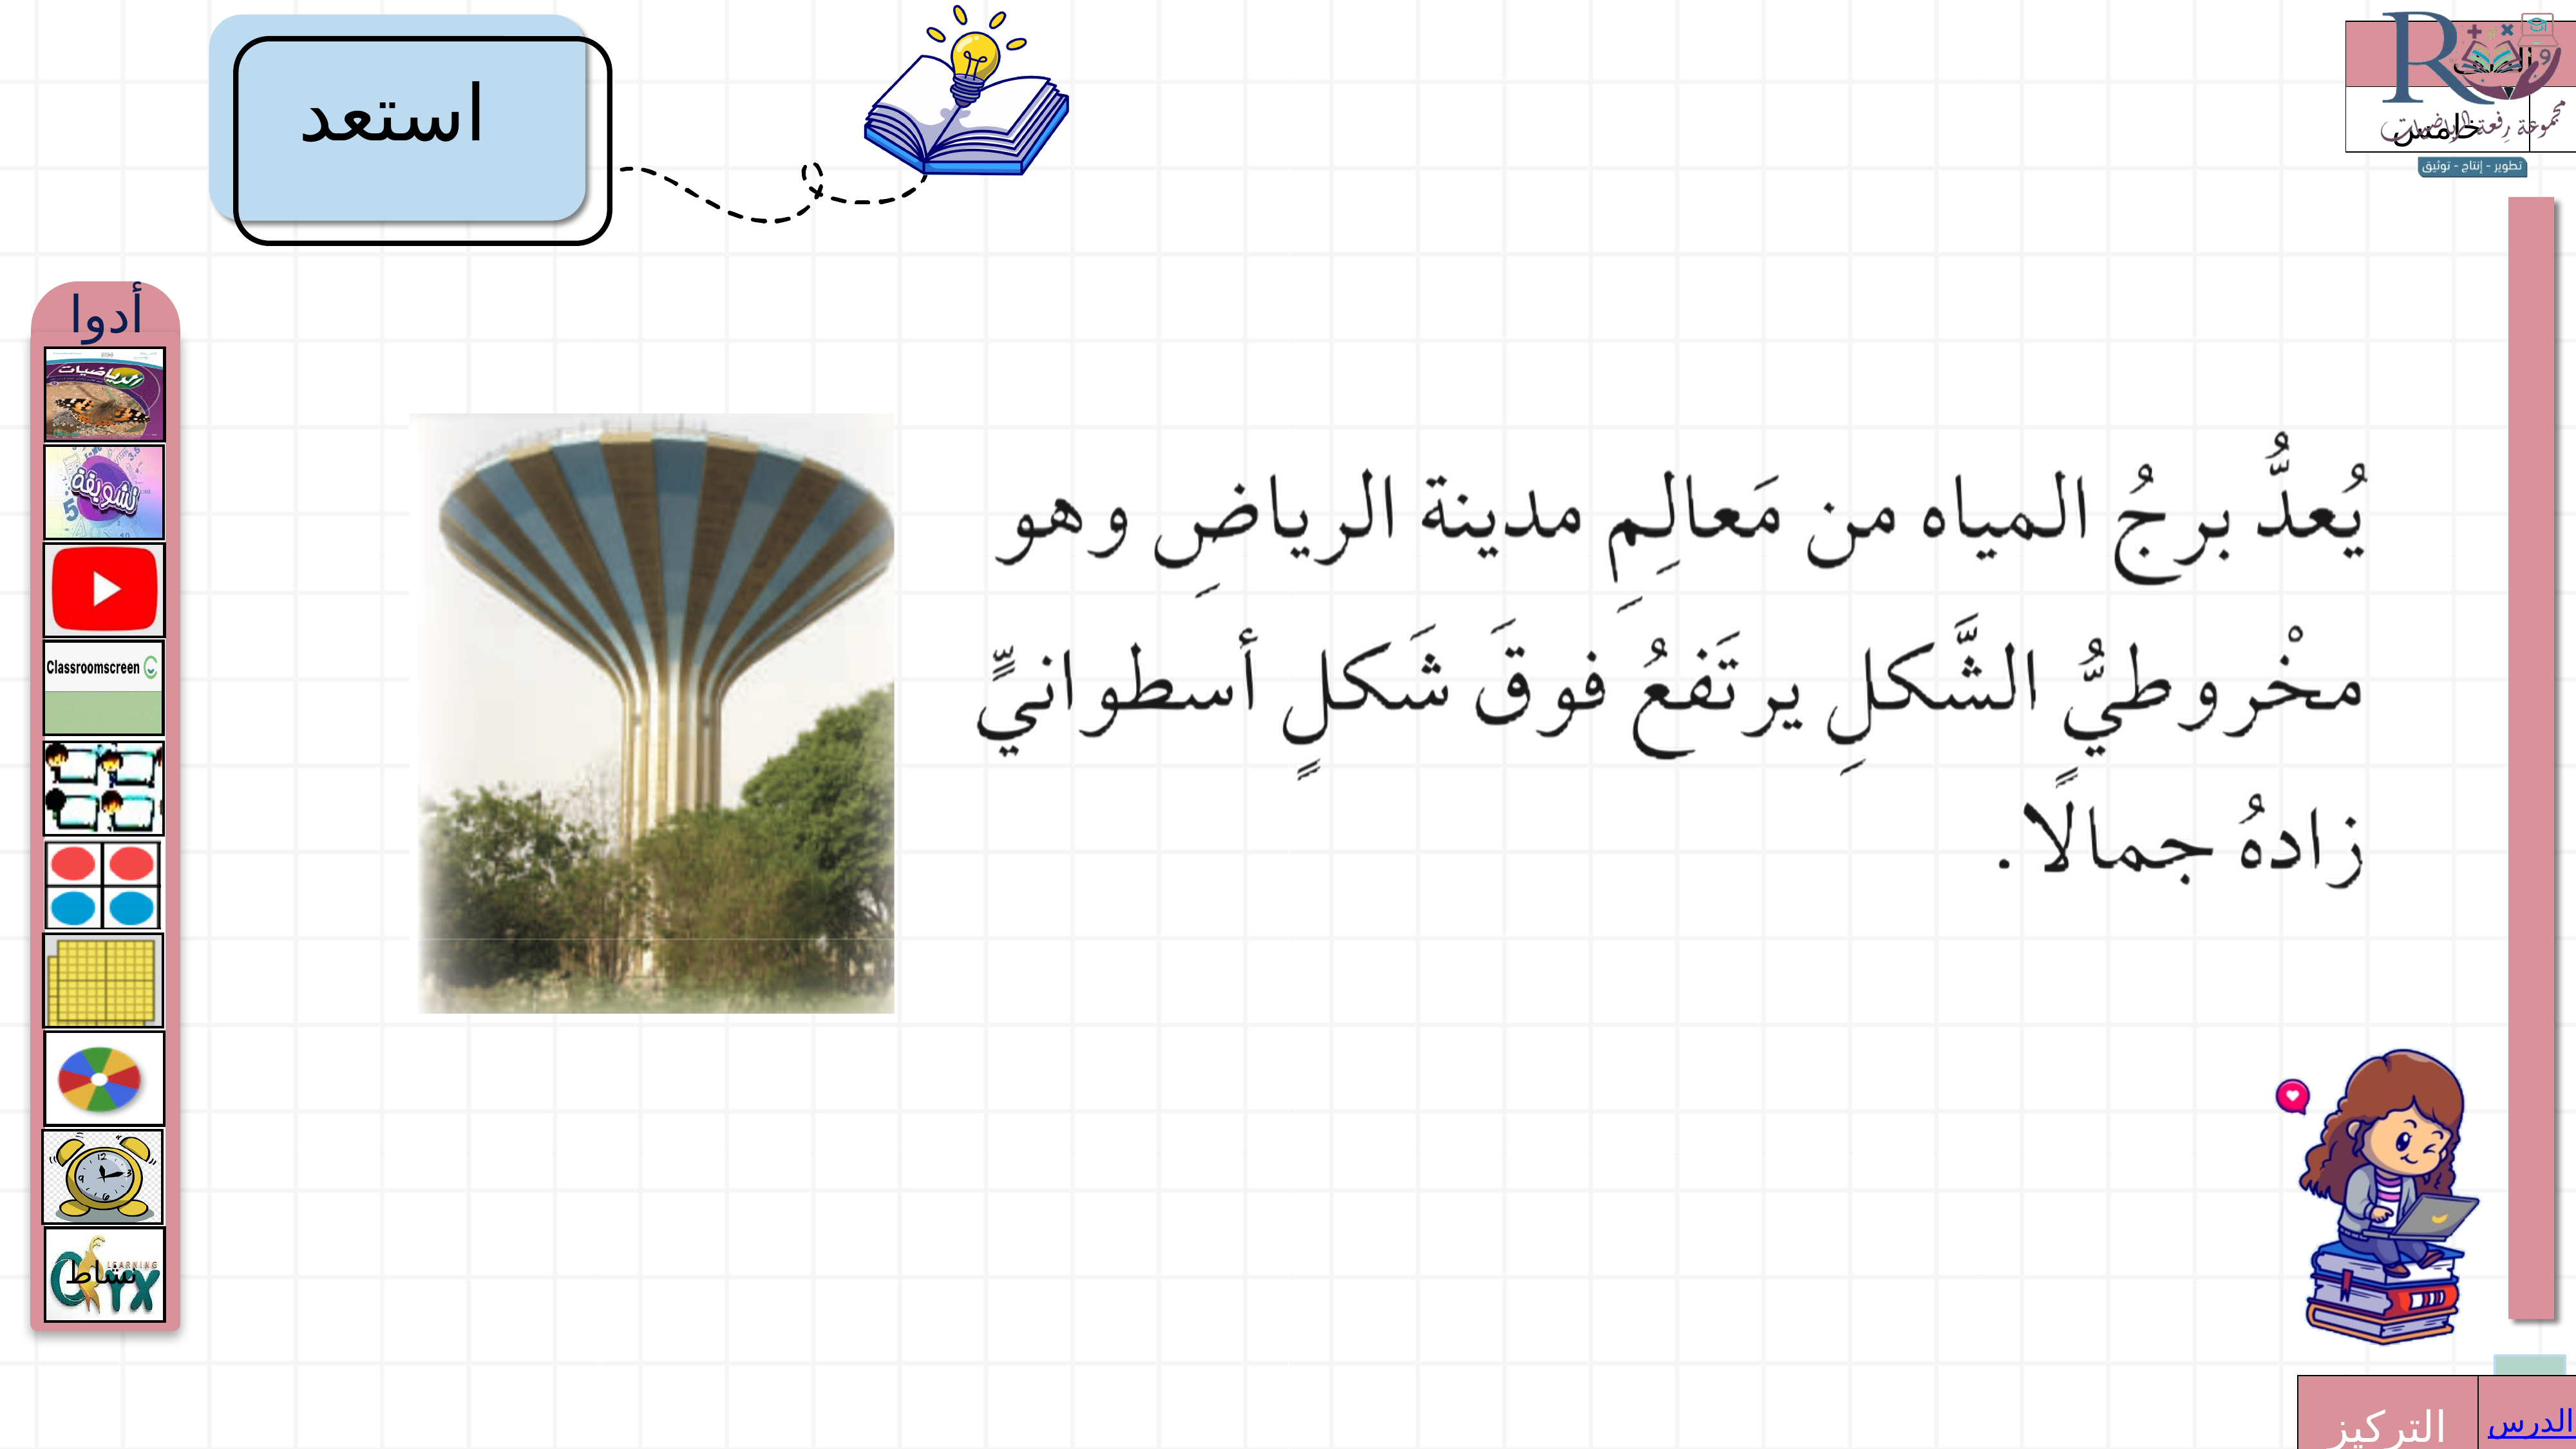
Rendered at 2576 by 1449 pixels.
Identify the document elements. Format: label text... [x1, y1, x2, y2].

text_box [620, 0, 1094, 224]
table_header التركيز [2298, 1376, 2477, 1449]
picture [409, 413, 895, 1014]
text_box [0, 269, 208, 1324]
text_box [209, 14, 610, 244]
picture [2207, 1031, 2576, 1375]
table_header فكرة الدرس [2479, 1376, 2576, 1449]
picture [925, 413, 2394, 907]
picture [2372, 0, 2576, 185]
